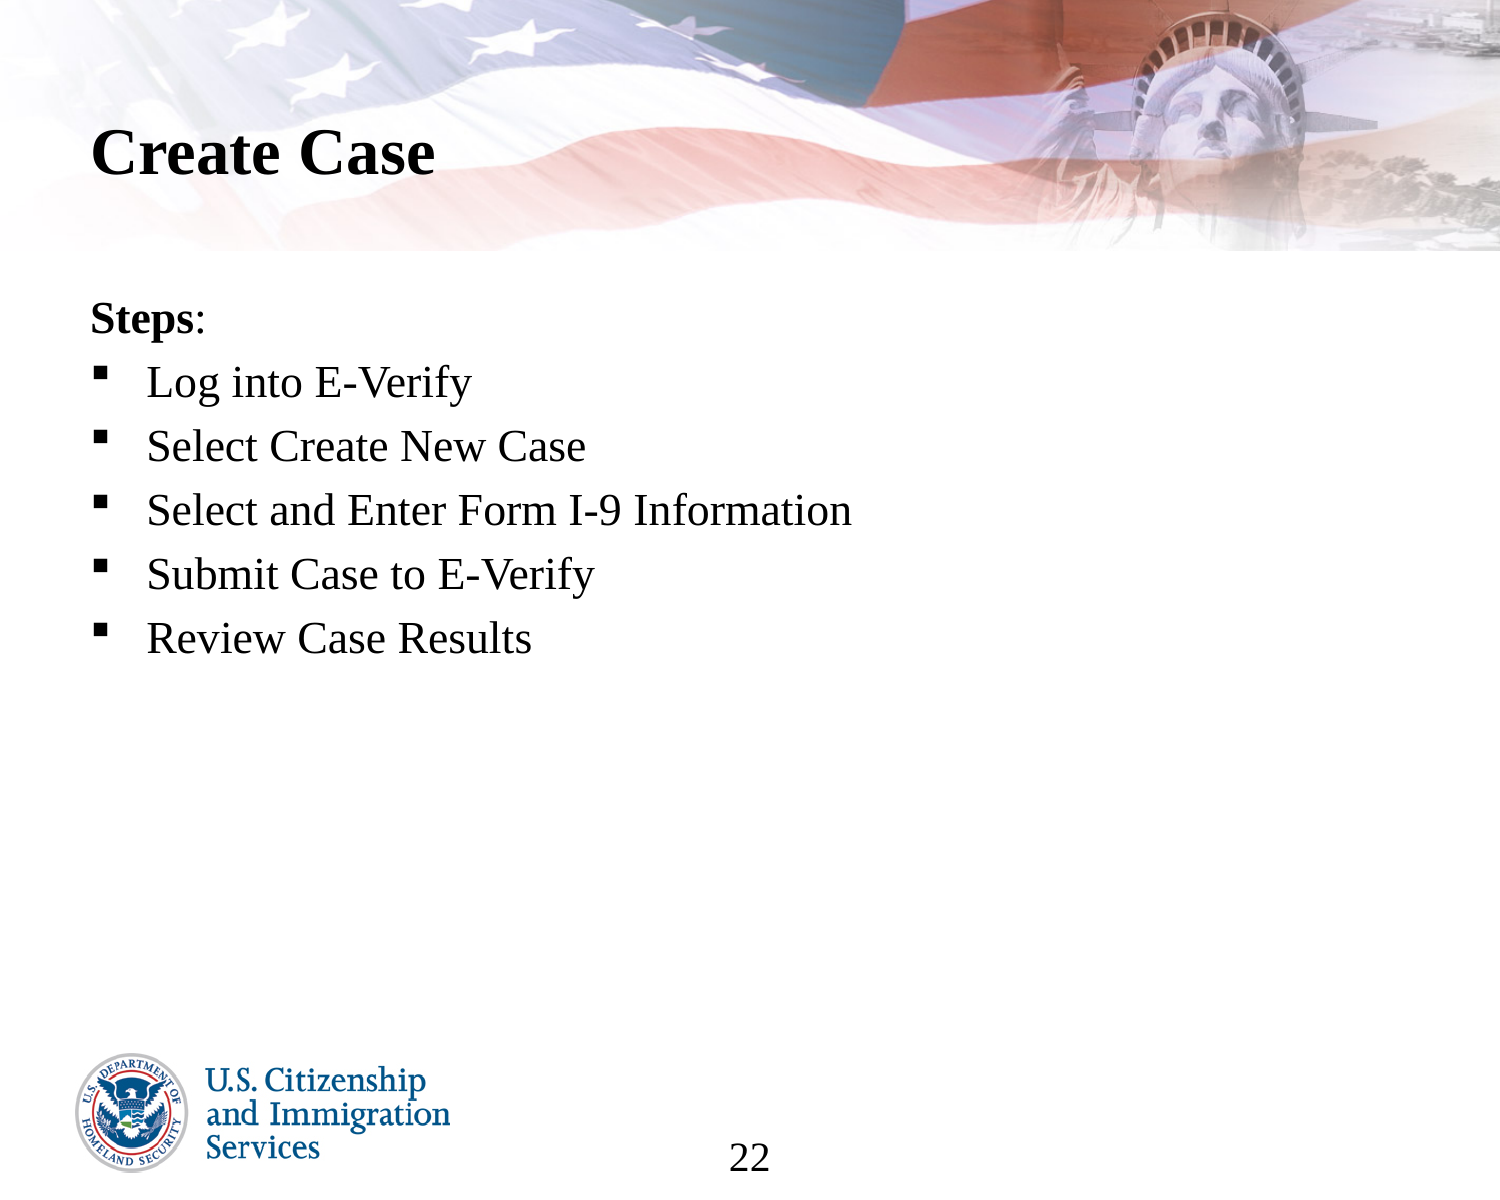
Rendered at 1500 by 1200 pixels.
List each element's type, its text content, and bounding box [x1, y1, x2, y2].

picture [0, 0, 1500, 251]
picture [75, 1072, 450, 1173]
list Steps: Log into E-Verify Select Create New Case Select and Enter Form I-9 Information Submit Case to E-Verify Review Case Results [75, 279, 1425, 1072]
title Create Case [75, 48, 1425, 249]
